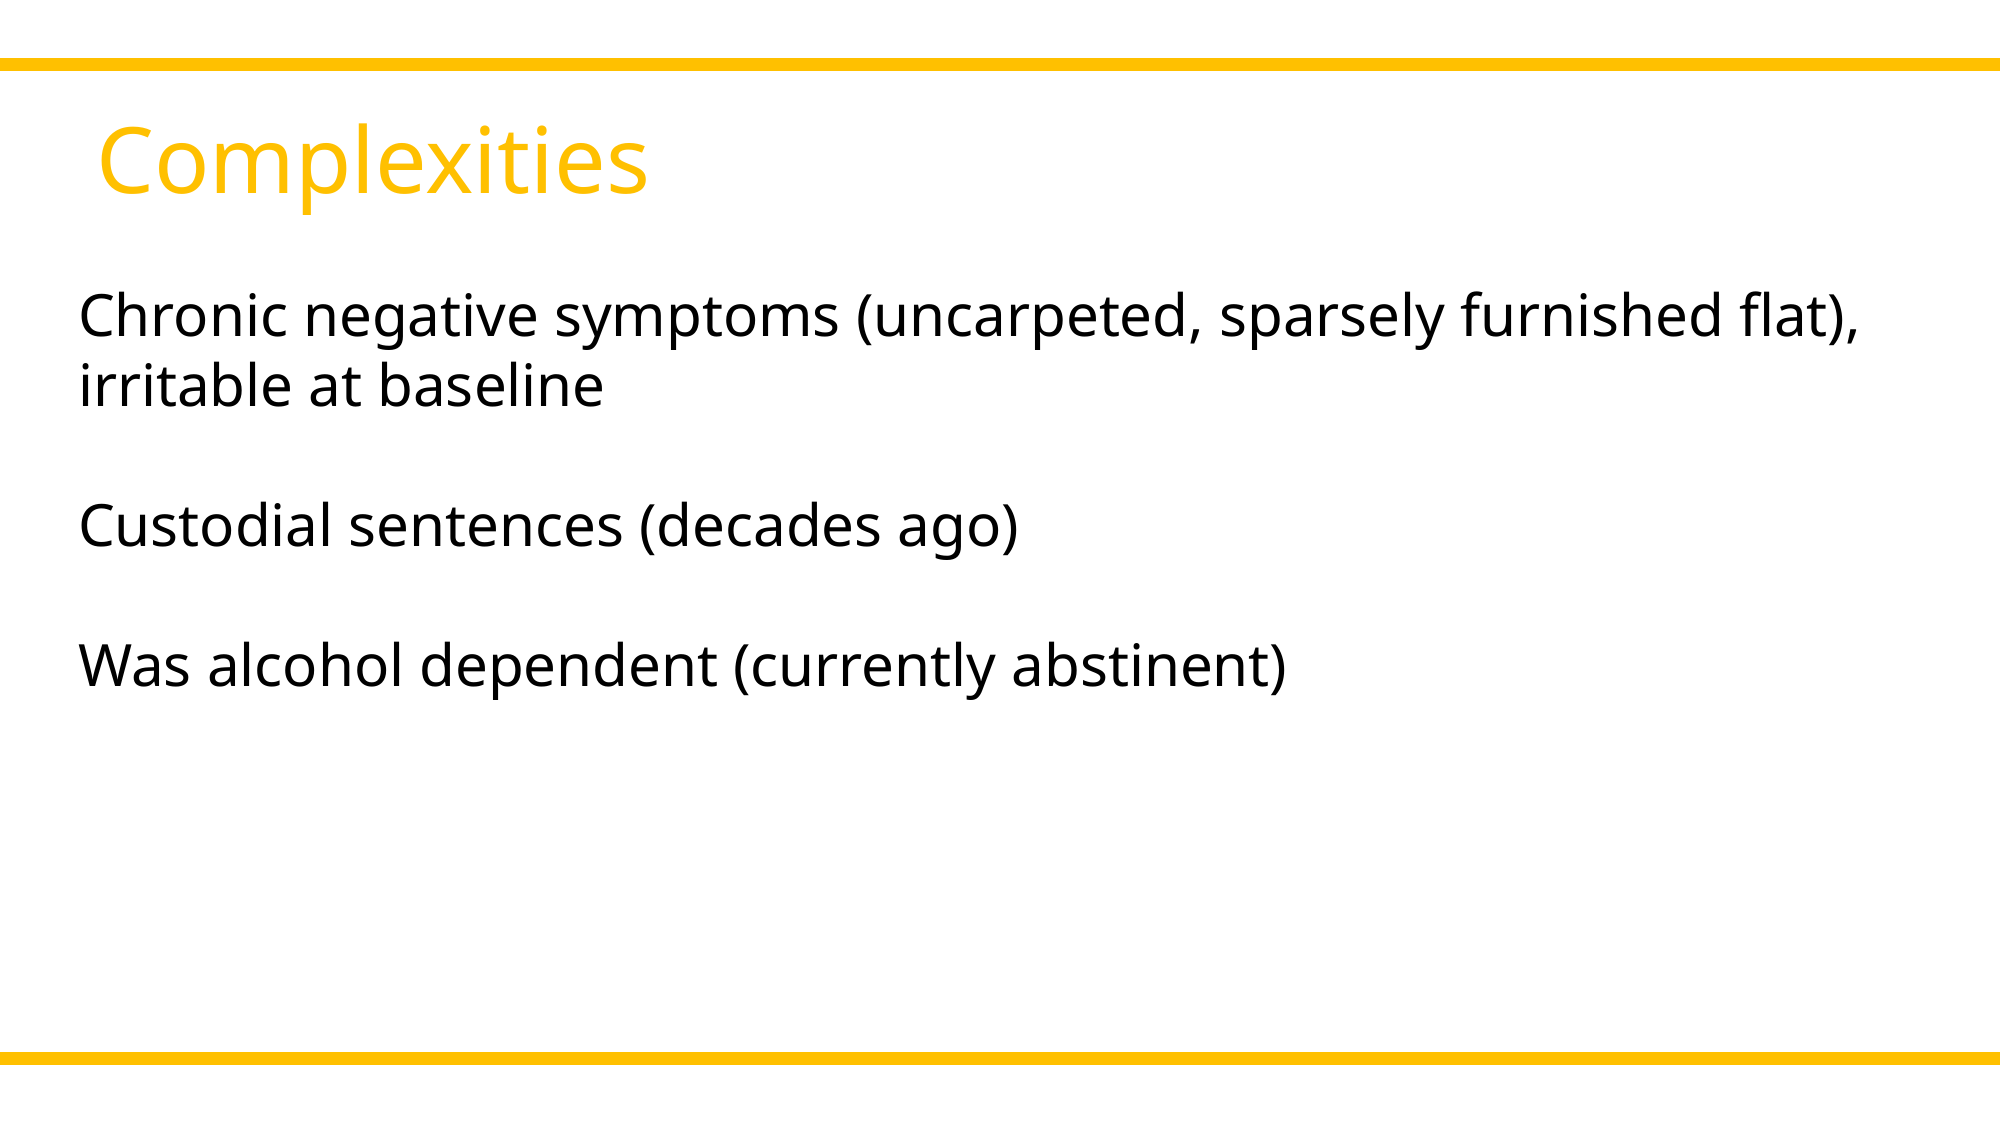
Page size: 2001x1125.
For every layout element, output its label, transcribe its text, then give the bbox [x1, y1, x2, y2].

text_box Complexities [81, 94, 666, 219]
text_box [0, 63, 2000, 1060]
text_box Chronic negative symptoms (uncarpeted, sparsely furnished flat), irritable at baseline Custodial sentences (decades ago) Was alcohol dependent (currently abstinent) [63, 271, 1937, 706]
